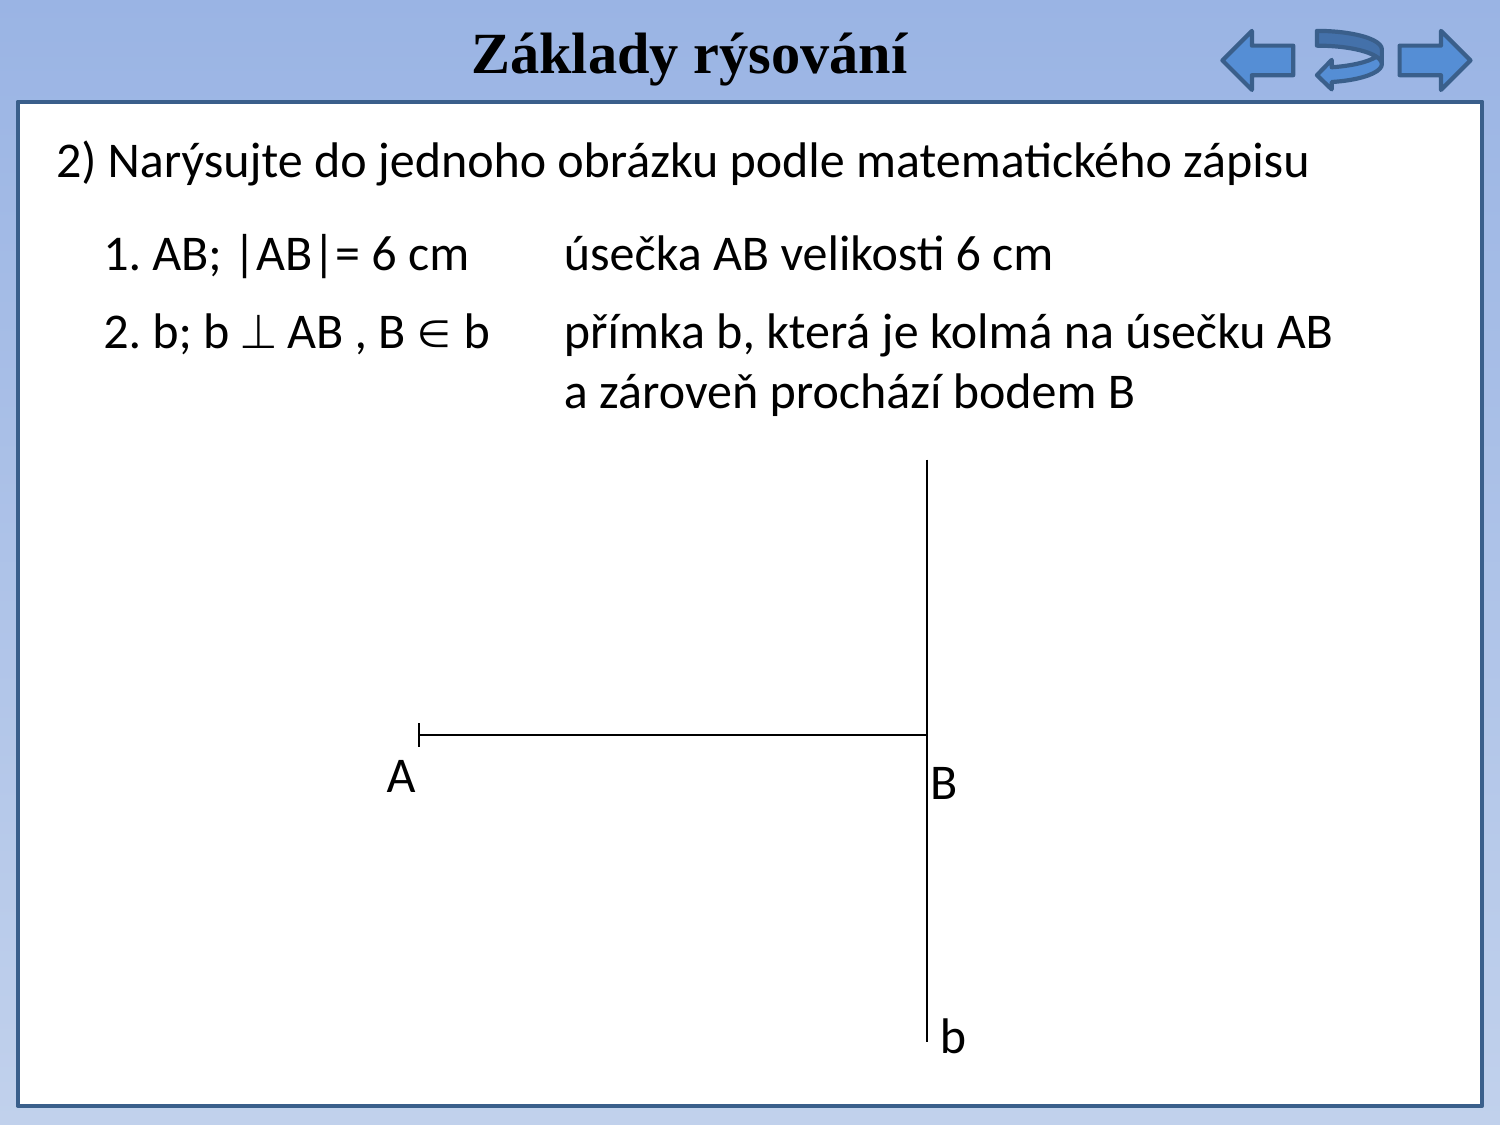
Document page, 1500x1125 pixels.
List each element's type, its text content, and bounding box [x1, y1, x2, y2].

text_box A [371, 734, 467, 810]
text_box 2. b; b  AB , B  b [88, 291, 538, 367]
text_box [1220, 28, 1296, 92]
text_box přímka b, která je kolmá na úsečku AB a zároveň prochází bodem B [549, 291, 1365, 427]
text_box [1314, 28, 1384, 92]
text_box B [915, 744, 922, 817]
text_box [1397, 28, 1473, 92]
text_box 2) Narýsujte do jednoho obrázku podle matematického zápisu [41, 120, 1495, 196]
text_box Základy rýsování [456, 7, 923, 93]
text_box B [932, 741, 1010, 817]
text_box b [925, 995, 1020, 1071]
text_box 1. AB; |AB|= 6 cm [88, 213, 549, 289]
text_box úsečka AB velikosti 6 cm [549, 213, 1500, 289]
text_box [16, 100, 1484, 1108]
